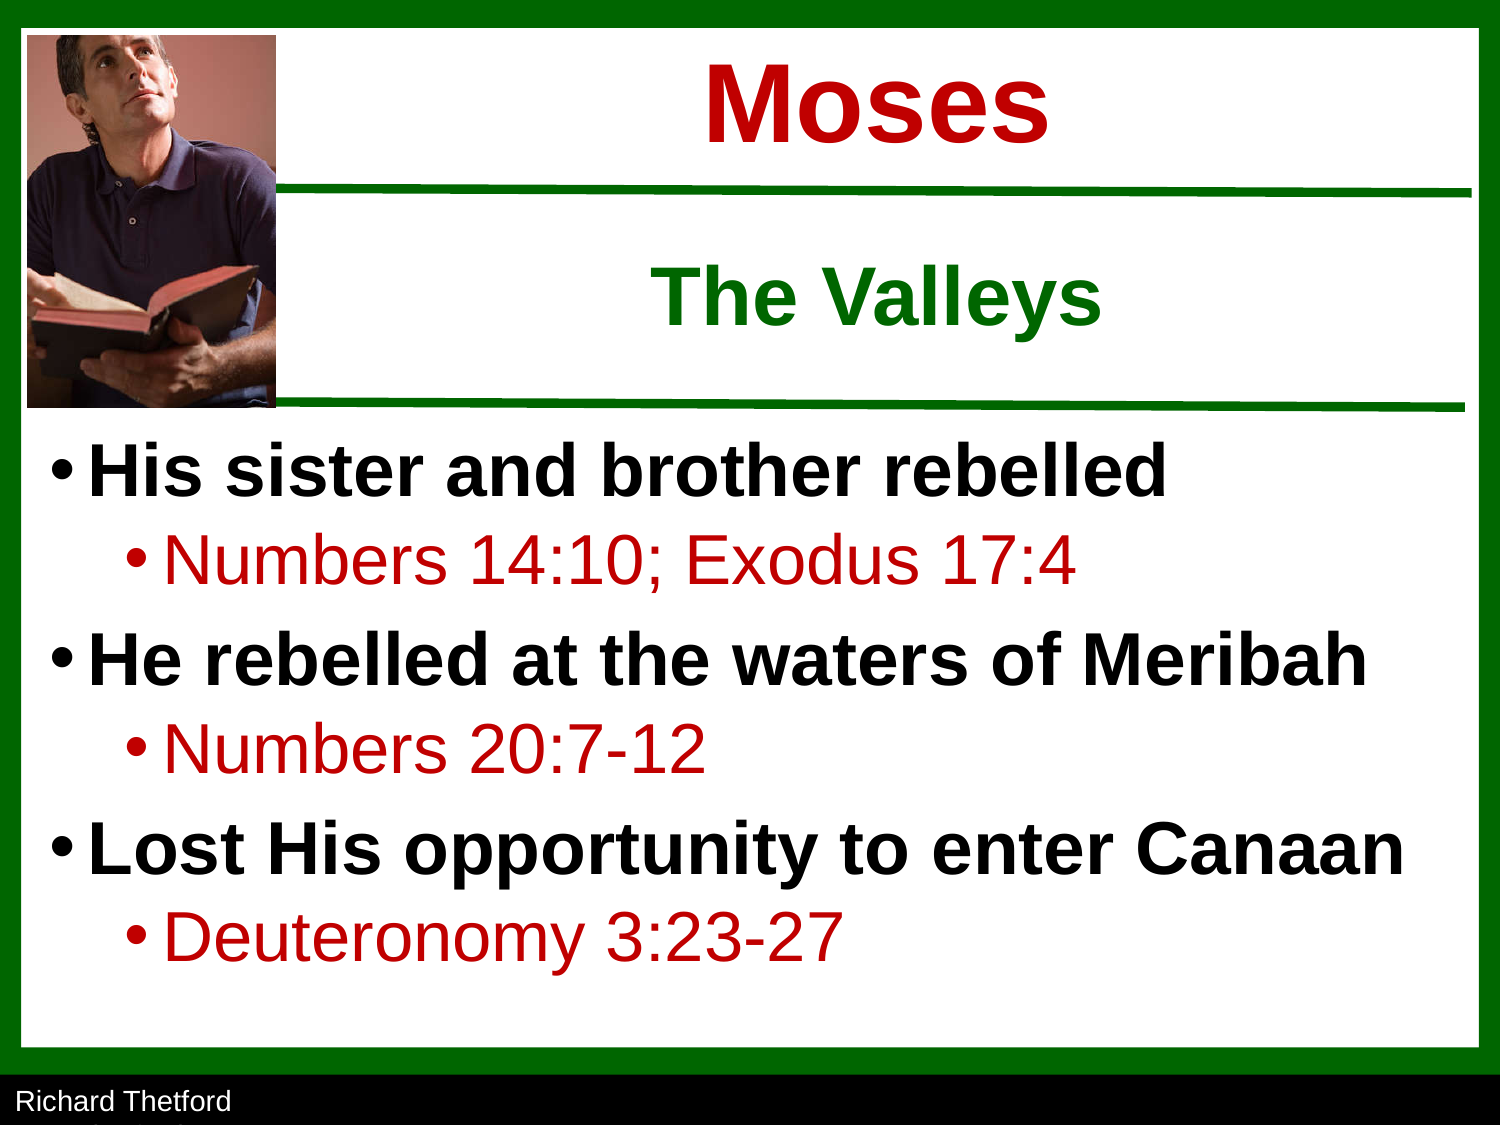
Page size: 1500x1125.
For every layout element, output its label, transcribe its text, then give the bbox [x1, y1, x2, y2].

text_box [276, 401, 1465, 408]
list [27, 35, 276, 408]
text_box His sister and brother rebelled Numbers 14:10; Exodus 17:4 He rebelled at the waters of Meribah Numbers 20:7-12 Lost His opportunity to enter Canaan Deuteronomy 3:23-27 [34, 424, 1473, 1037]
text_box The Valleys [276, 234, 1479, 350]
title Moses [275, 29, 1479, 184]
